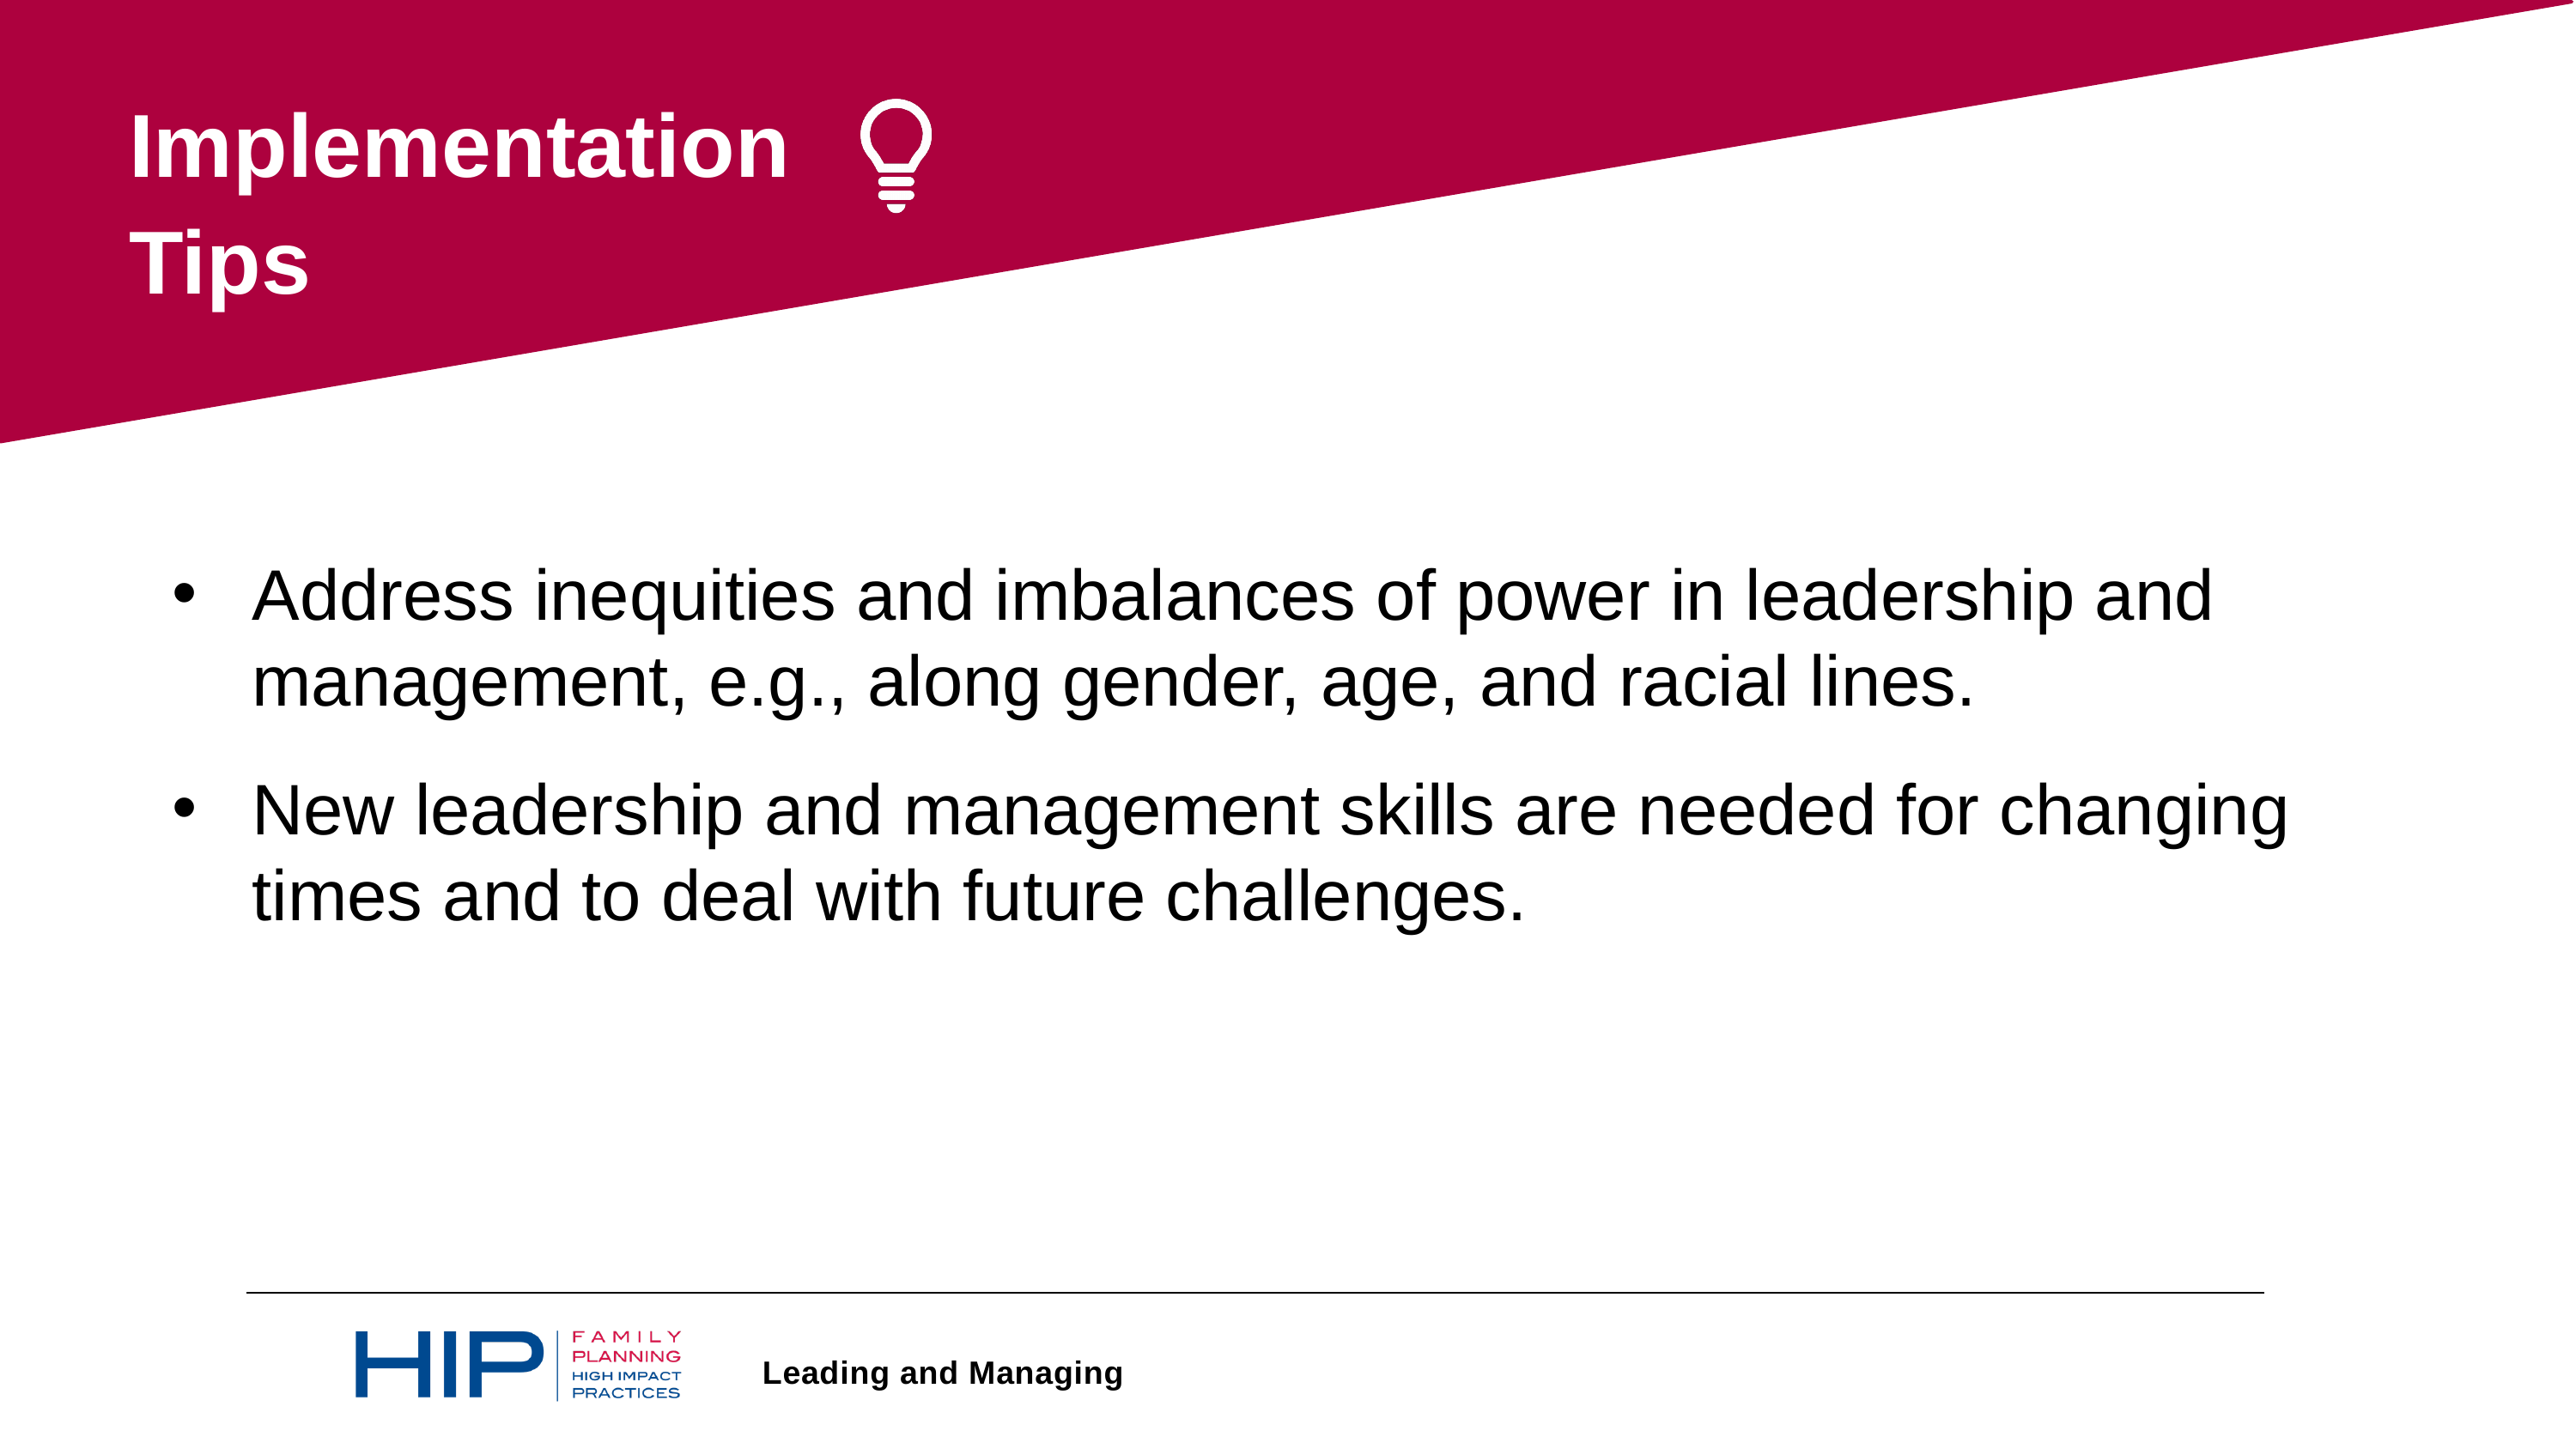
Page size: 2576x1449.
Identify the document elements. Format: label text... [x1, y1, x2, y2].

text_box Implementation Tips [129, 79, 934, 312]
picture [831, 90, 961, 221]
text_box Address inequities and imbalances of power in leadership and management, e.g., along gender, age, and racial lines. New leadership and management skills are needed for changing times and to deal with future challenges. [171, 549, 2426, 1064]
picture [348, 1323, 697, 1410]
text_box [0, 0, 2574, 444]
